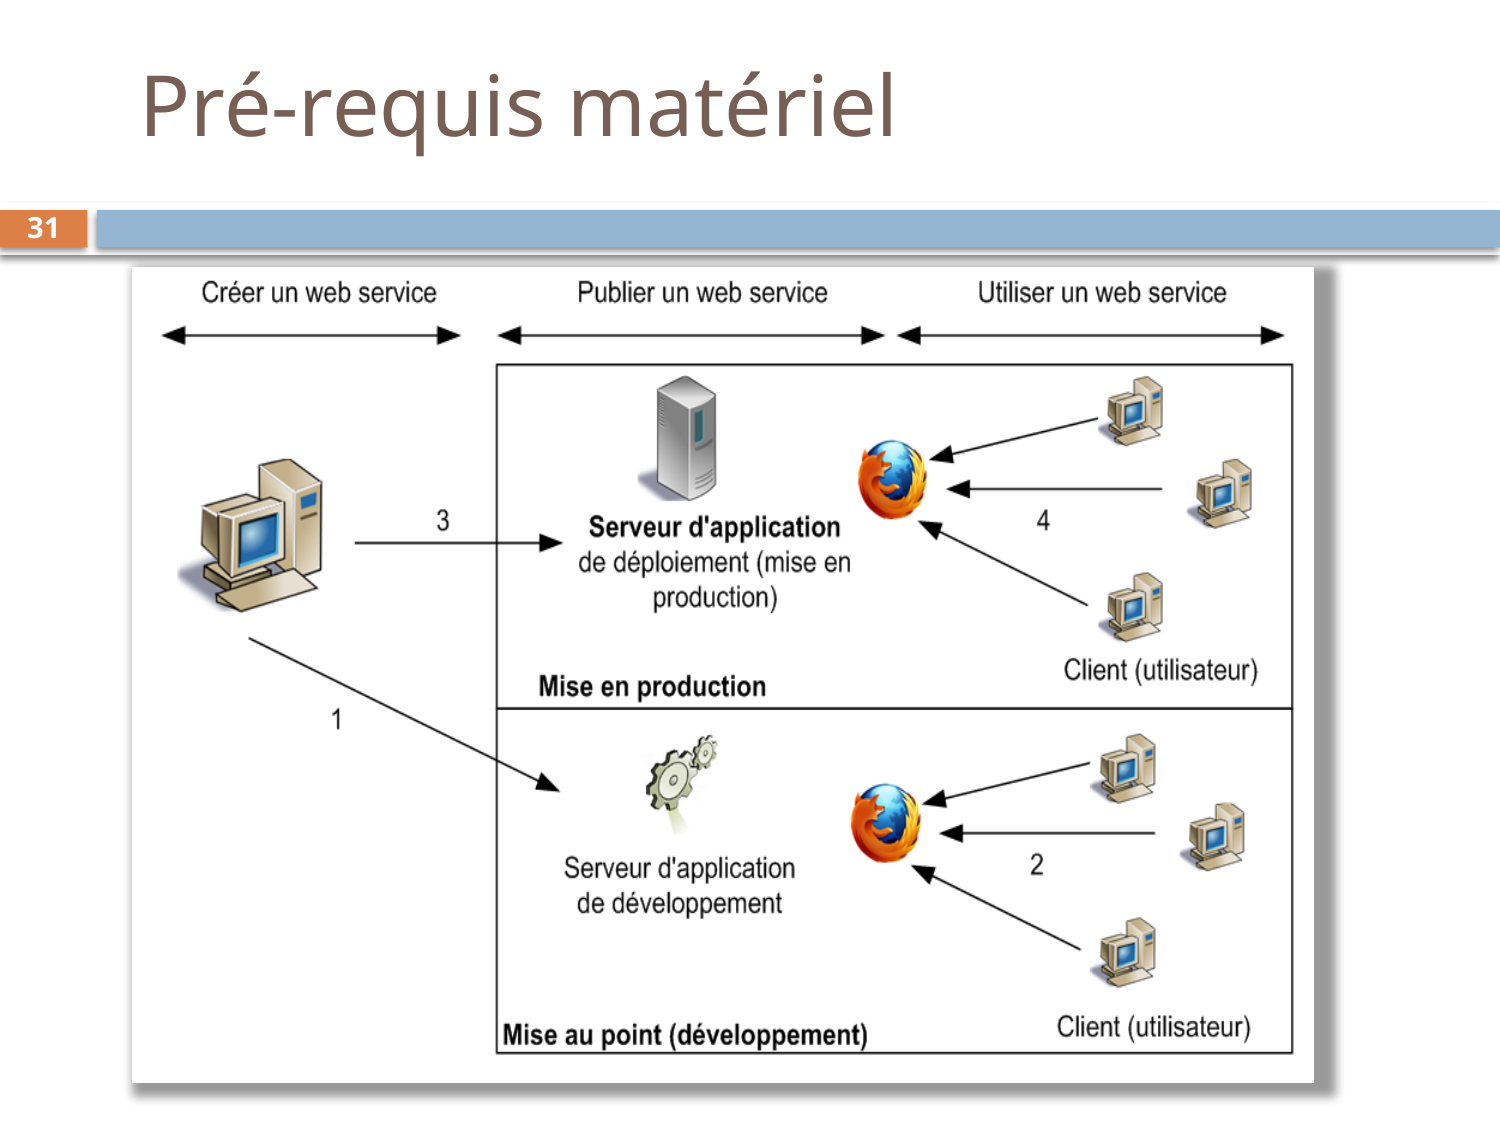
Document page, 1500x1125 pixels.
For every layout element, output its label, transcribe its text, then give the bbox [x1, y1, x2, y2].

slide_number 31 [0, 208, 88, 249]
picture [132, 266, 1315, 1083]
title Pré-requis matériel [125, 44, 1450, 161]
